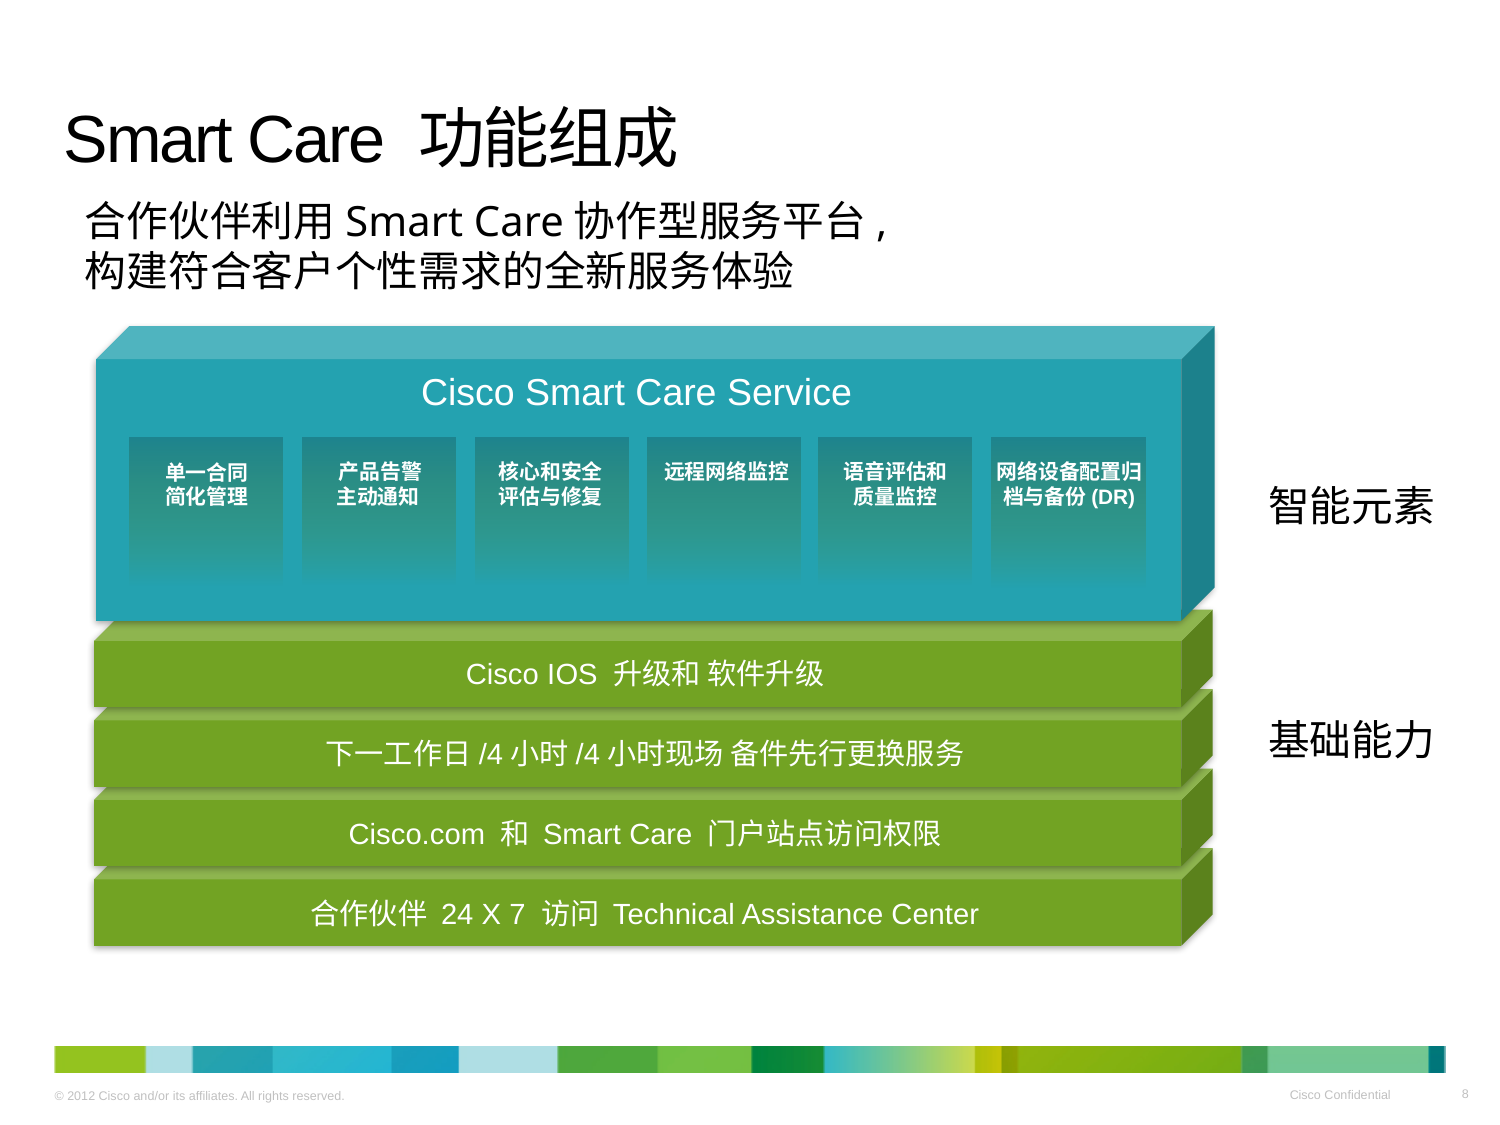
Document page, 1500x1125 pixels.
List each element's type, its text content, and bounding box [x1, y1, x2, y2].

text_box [93, 325, 1480, 953]
picture [54, 1046, 1446, 1073]
title Smart Care 功能组成 [50, 76, 1350, 184]
text_box 合作伙伴利用Smart Care协作型服务平台, 构建符合客户个性需求的全新服务体验 [70, 187, 1447, 303]
text_box [130, 175, 1307, 239]
